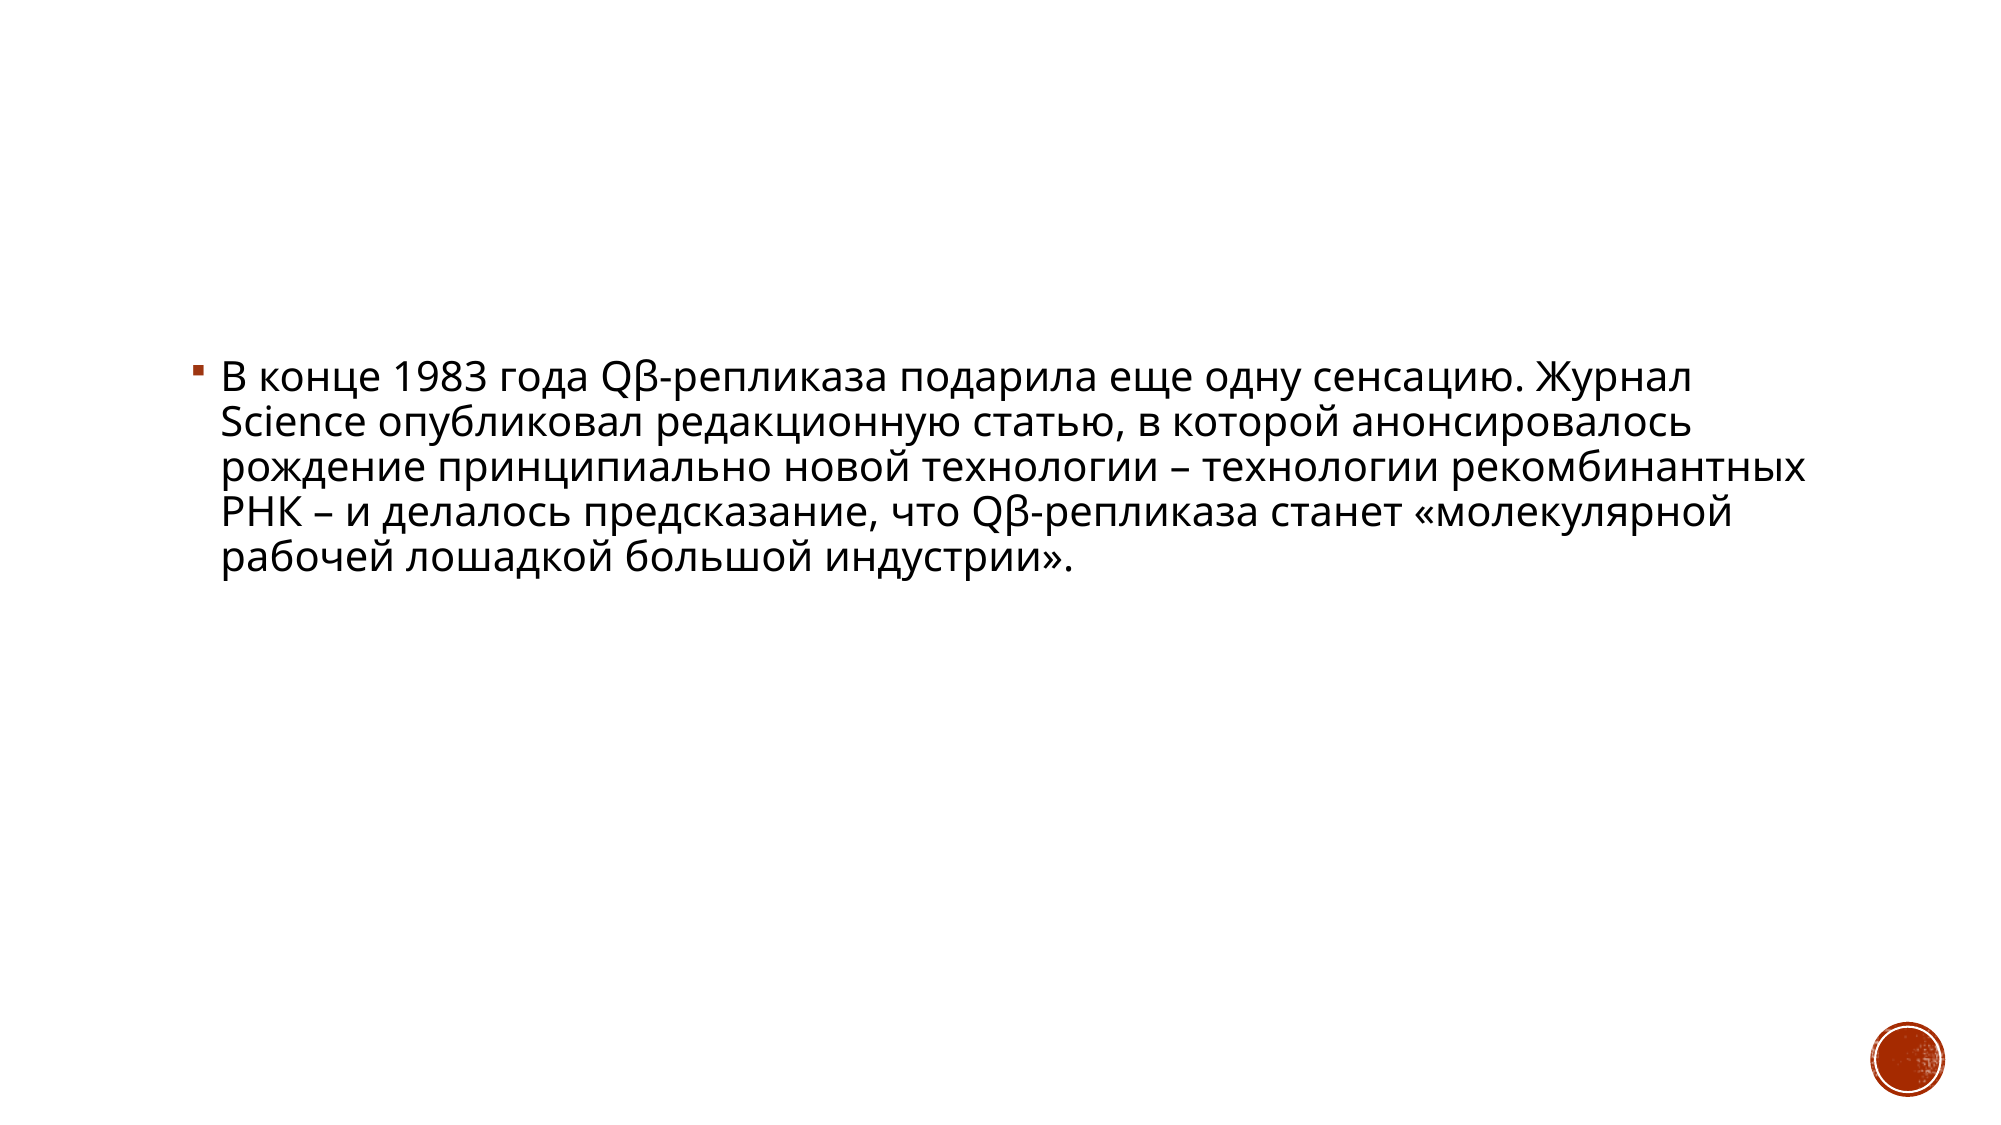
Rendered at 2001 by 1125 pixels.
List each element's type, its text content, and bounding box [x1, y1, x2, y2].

list В конце 1983 года Qβ‑репликаза подарила еще одну сенсацию. Журнал Science опубликовал редакционную статью, в которой анонсировалось рождение принципиально новой технологии – технологии рекомбинантных РНК – и делалось предсказание, что Qβ‑репликаза станет «молекулярной рабочей лошадкой большой индустрии». [175, 348, 1826, 1013]
